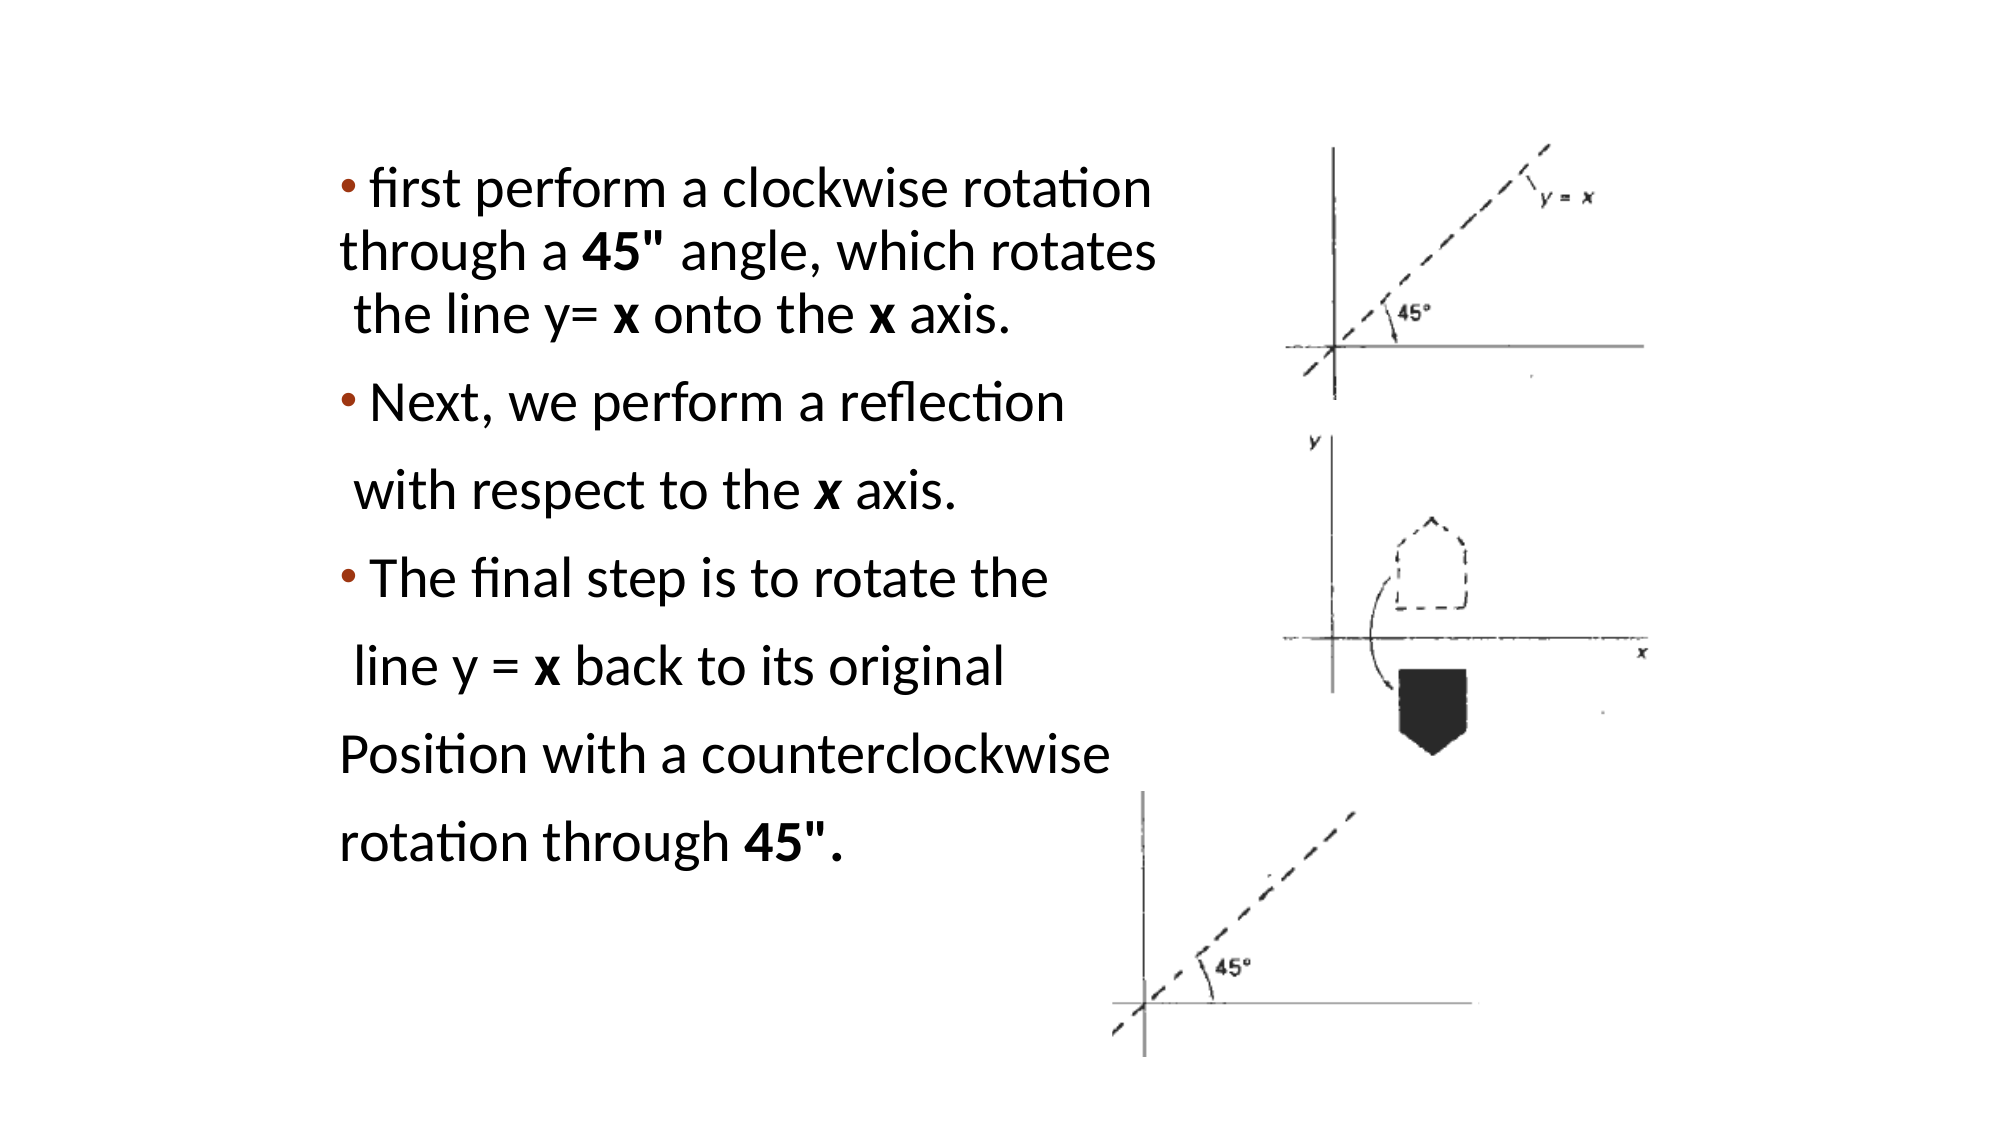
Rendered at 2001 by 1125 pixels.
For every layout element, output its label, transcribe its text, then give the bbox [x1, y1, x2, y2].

picture [1277, 122, 1656, 399]
picture [1277, 427, 1670, 761]
list first perform a clockwise rotation through a 45" angle, which rotates the line y= x onto the x axis. Next, we perform a reflection with respect to the x axis. The final step is to rotate the line y = x back to its original Position with a counterclockwise rotation through 45". [324, 149, 1713, 1100]
picture [1114, 793, 1477, 1055]
